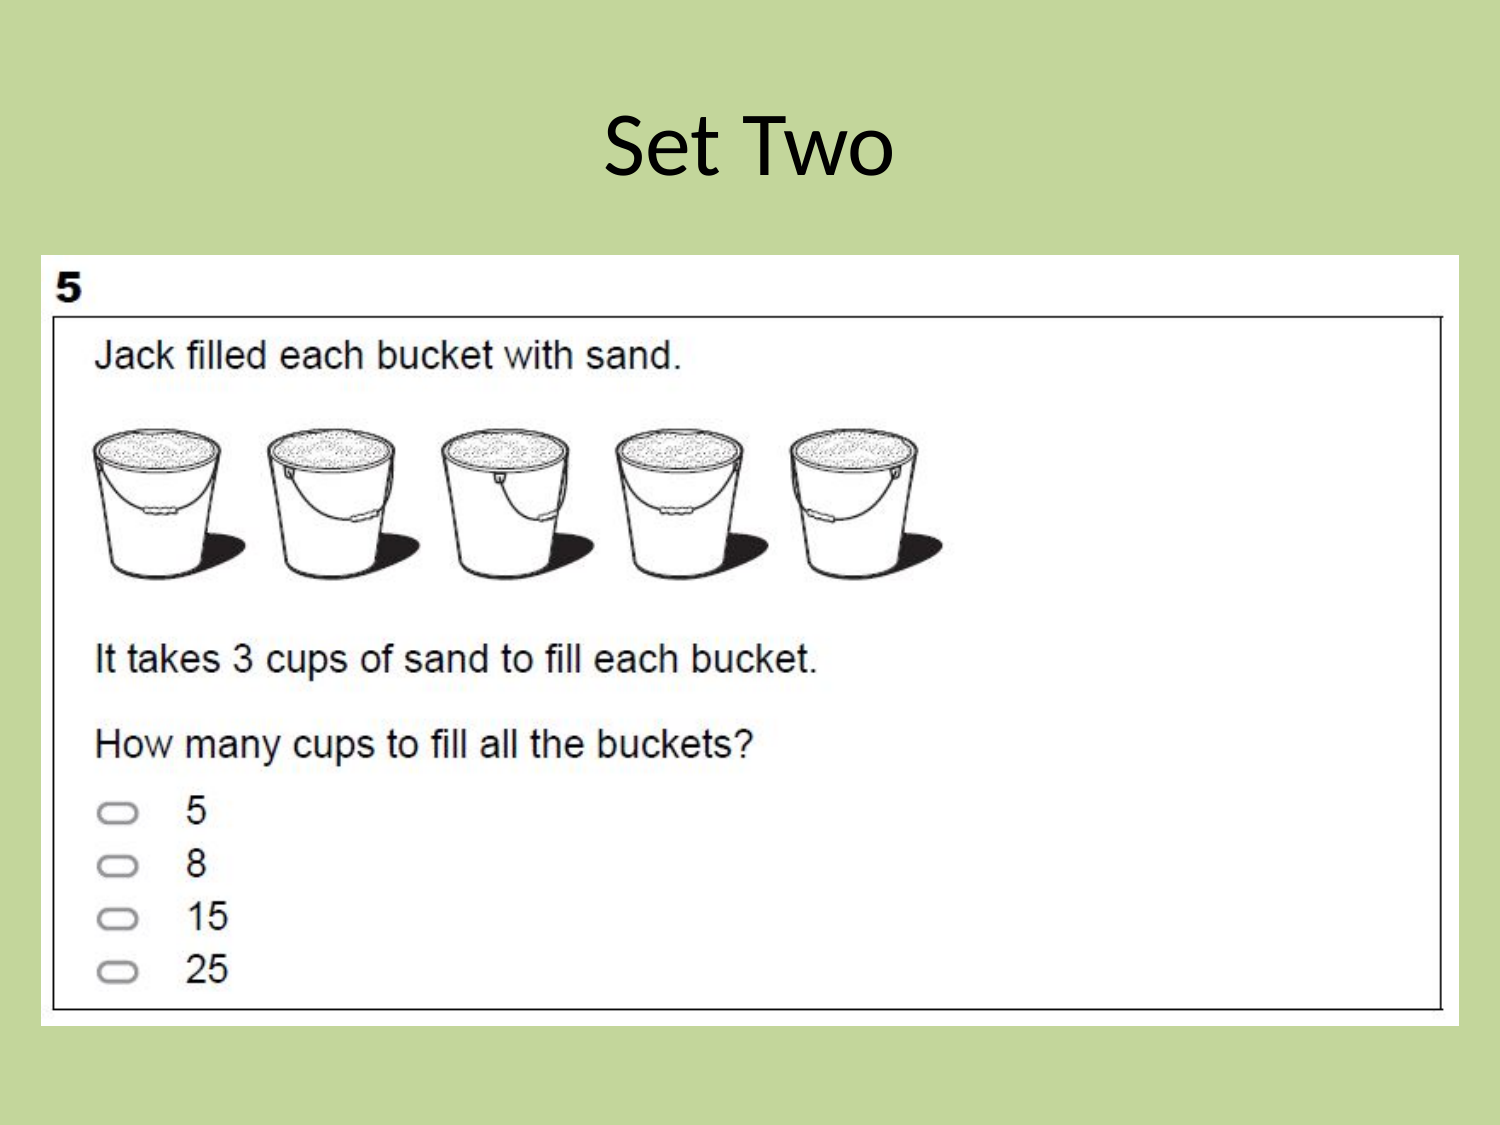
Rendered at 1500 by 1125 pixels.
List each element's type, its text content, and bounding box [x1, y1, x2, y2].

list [41, 255, 1459, 1026]
title Set Two [75, 45, 1425, 233]
